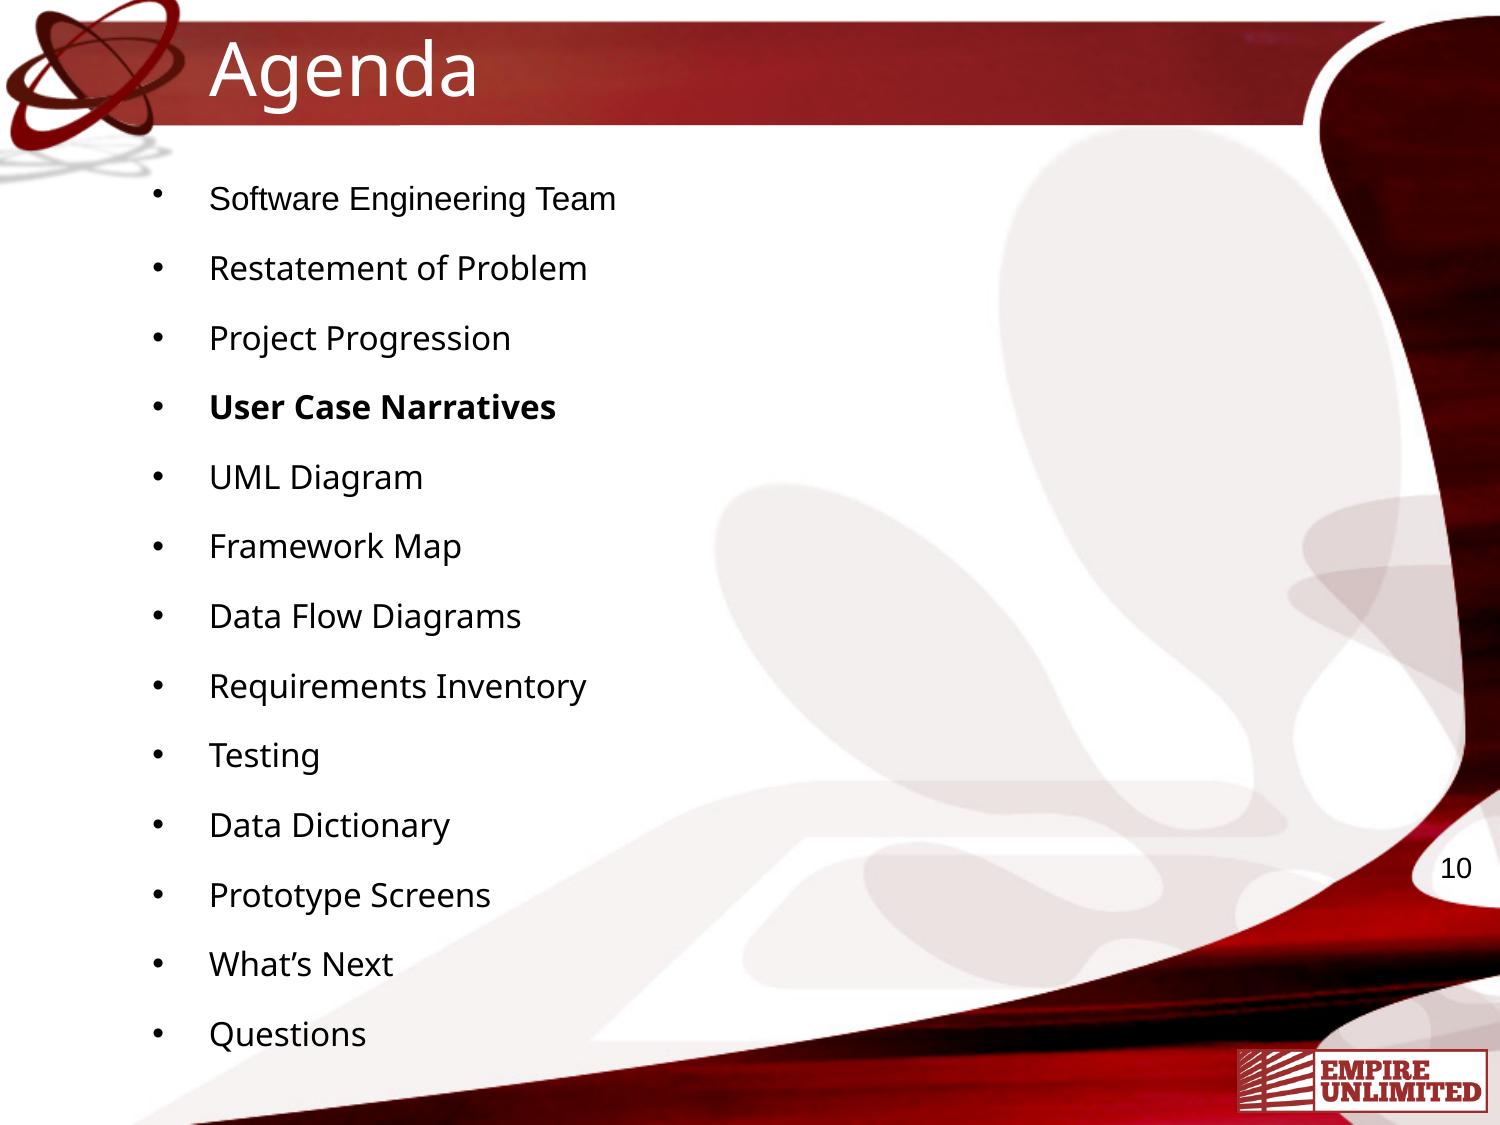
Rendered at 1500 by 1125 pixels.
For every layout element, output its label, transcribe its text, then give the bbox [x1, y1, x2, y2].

title Agenda [194, 13, 1294, 132]
picture [0, 0, 1500, 1125]
slide_number 10 [1424, 833, 1500, 912]
list Software Engineering Team Restatement of Problem Project Progression User Case Narratives UML Diagram Framework Map Data Flow Diagrams Requirements Inventory Testing Data Dictionary Prototype Screens What’s Next Questions [137, 162, 1362, 905]
